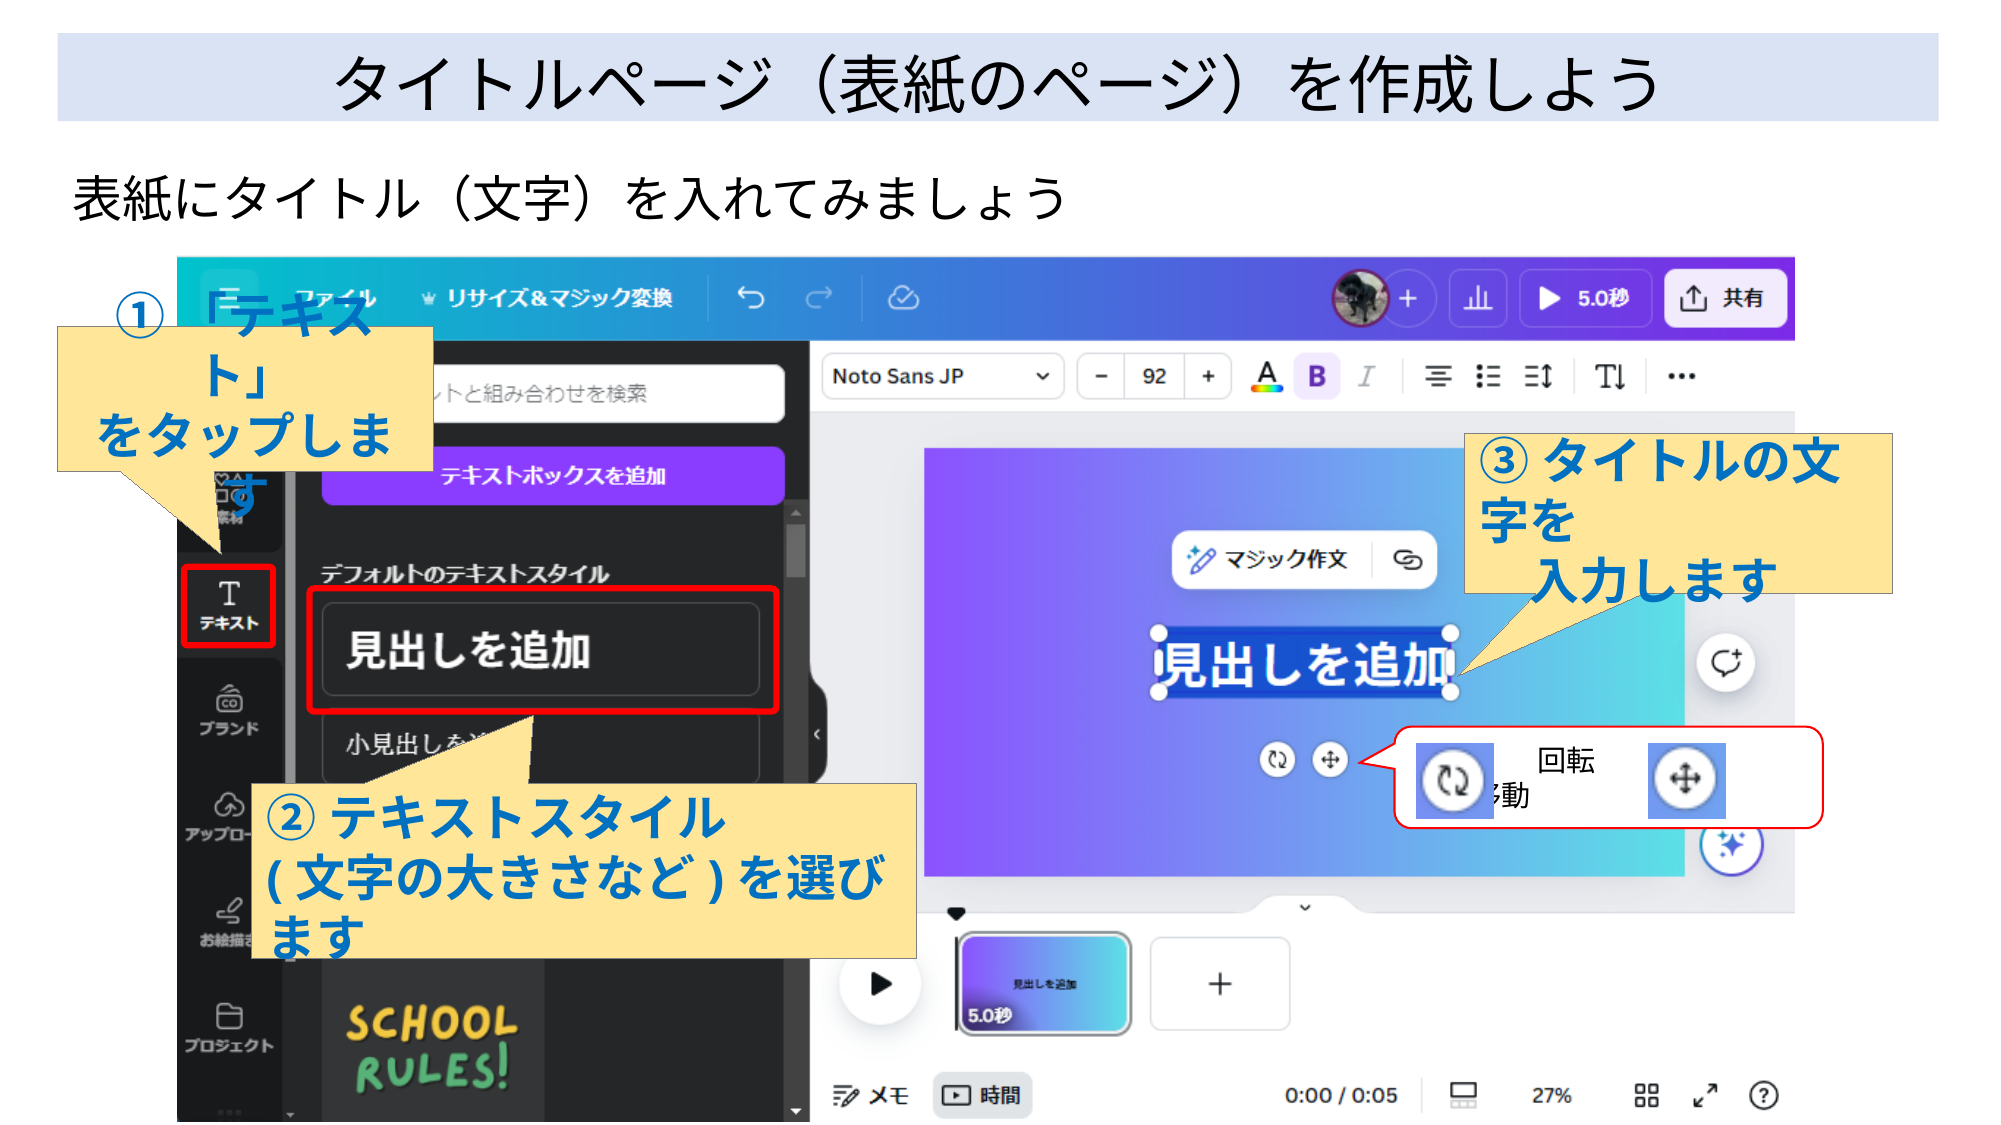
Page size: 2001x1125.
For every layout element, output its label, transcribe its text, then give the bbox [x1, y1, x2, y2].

text_box 表紙にタイトル（文字）を入れてみましょう [57, 130, 1886, 254]
text_box ①「テキスト」 をタップします [57, 326, 177, 518]
text_box ③タイトルの文字を 入力します [1795, 433, 1893, 594]
text_box タイトルページ（表紙のページ）を作成しよう [57, 33, 1939, 122]
text_box 回転 移動 [1795, 725, 1824, 830]
picture [177, 253, 1795, 1122]
